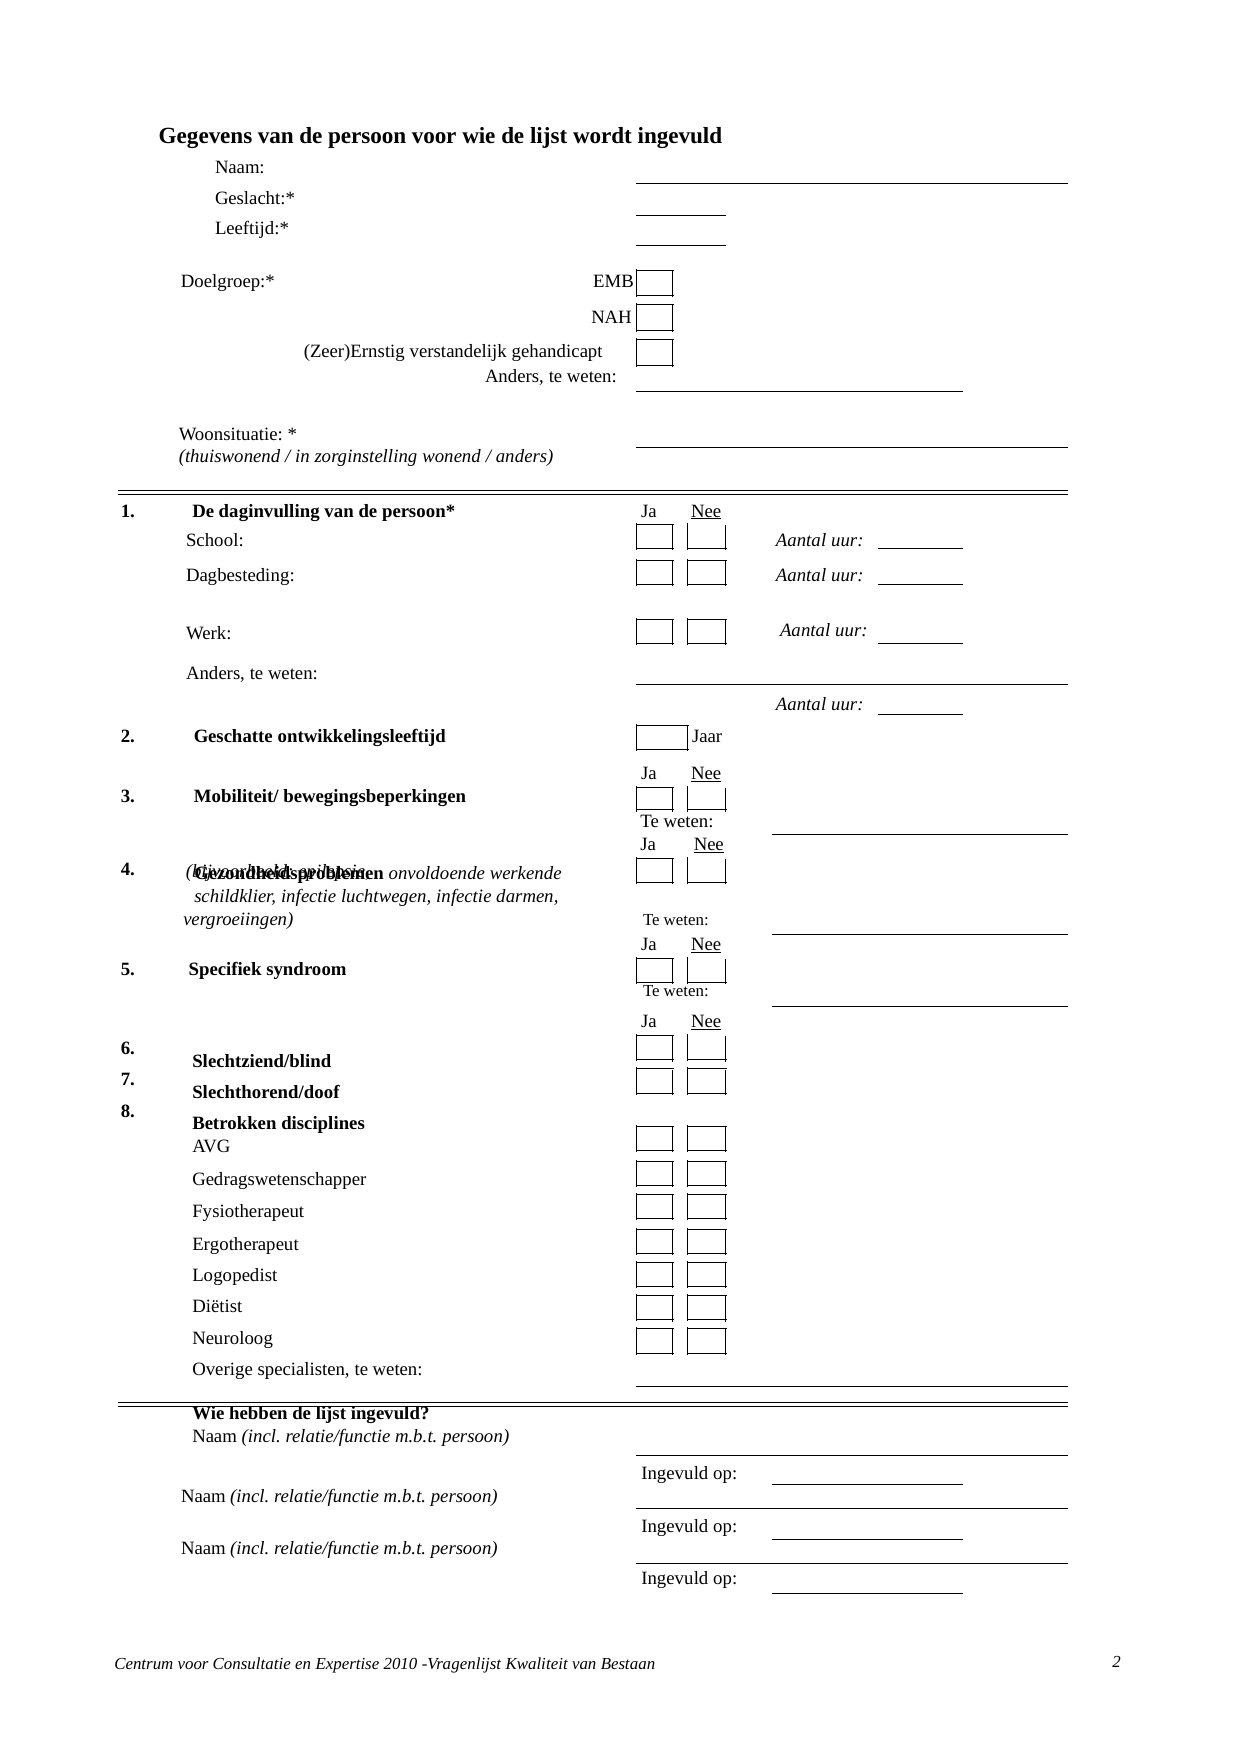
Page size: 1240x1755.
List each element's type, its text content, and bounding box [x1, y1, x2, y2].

text_box EMB [593, 275, 634, 299]
text_box Doelgroep:* [180, 275, 276, 299]
text_box De daginvulling van de persoon* [192, 504, 456, 529]
text_box Te weten: Ja Nee [640, 814, 725, 862]
text_box Te weten: [643, 914, 709, 937]
text_box Ingevuld op: Naam (incl. relatie/functie m.b.t. persoon) Ingevuld op: Naam (incl. relatie/functie m.b.t. persoon) Ingevuld op: Centrum voor Consultatie en Expertise 2010 -Vragenlijst Kwaliteit van Bestaan [114, 1470, 738, 1681]
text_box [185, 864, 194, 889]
text_box Gezondheidsproblemen onvoldoende werkende schildklier, infectie luchtwegen, infectie darmen, [194, 862, 562, 914]
text_box Aantal uur: Aantal uur: Aantal uur: Aantal uur: [775, 533, 868, 722]
text_box 2 [1112, 1656, 1121, 1679]
text_box NAH (Zeer)Ernstig verstandelijk gehandicapt Anders, te weten: Woonsituatie: * (thuiswonend / in zorginstelling wonend / anders) [178, 314, 632, 474]
text_box Slechtziend/blind Slechthorend/doof Betrokken disciplines AVG Gedragswetenschapper Fysiotherapeut Ergotherapeut Logopedist Diëtist Neuroloog Overige specialisten, te weten: Wie hebben de lijst ingevuld? Naam (incl. relatie/functie m.b.t. persoon) [192, 1054, 510, 1454]
text_box 2. [120, 729, 136, 754]
text_box Ja [641, 1014, 657, 1039]
text_box Nee [691, 1014, 722, 1039]
text_box Jaar [692, 729, 723, 754]
text_box Nee [691, 937, 722, 962]
text_box Ja [641, 504, 657, 529]
text_box 3. [120, 789, 136, 814]
text_box 6. 7. 8. [120, 1041, 136, 1129]
text_box Geschatte ontwikkelingsleeftijd [193, 729, 446, 754]
text_box Nee [691, 766, 722, 791]
text_box 1. [120, 504, 136, 529]
text_box Ja [641, 937, 657, 962]
text_box School: Dagbesteding: Werk: Anders, te weten: [185, 533, 319, 691]
text_box 5. [120, 962, 136, 987]
text_box Ja [641, 766, 657, 791]
text_box vergroeiingen) [183, 912, 294, 937]
text_box Mobiliteit/ bewegingsbeperkingen [193, 789, 467, 814]
text_box Te weten: [643, 985, 709, 1008]
text_box Gegevens van de persoon voor wie de lijst wordt ingevuld Naam: Geslacht:* Leeftijd:* [158, 127, 723, 249]
text_box Nee [691, 504, 722, 529]
text_box 4. [120, 862, 136, 887]
text_box Specifiek syndroom [188, 962, 347, 987]
